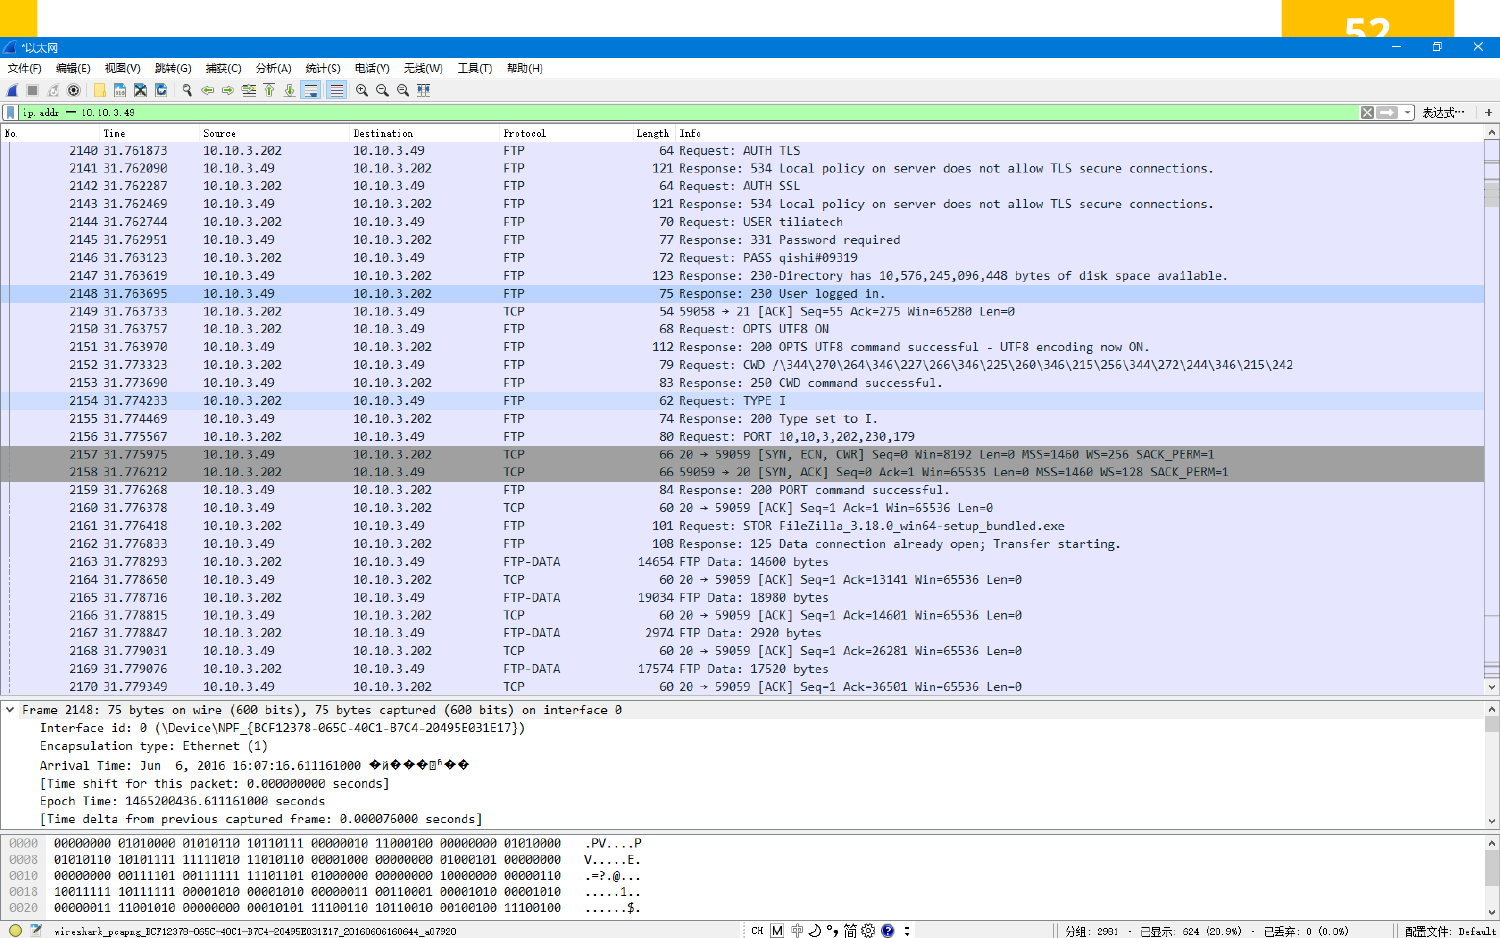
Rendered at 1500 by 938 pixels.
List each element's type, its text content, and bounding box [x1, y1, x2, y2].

slide_number 52 [1281, 0, 1455, 36]
picture [0, 37, 1500, 938]
